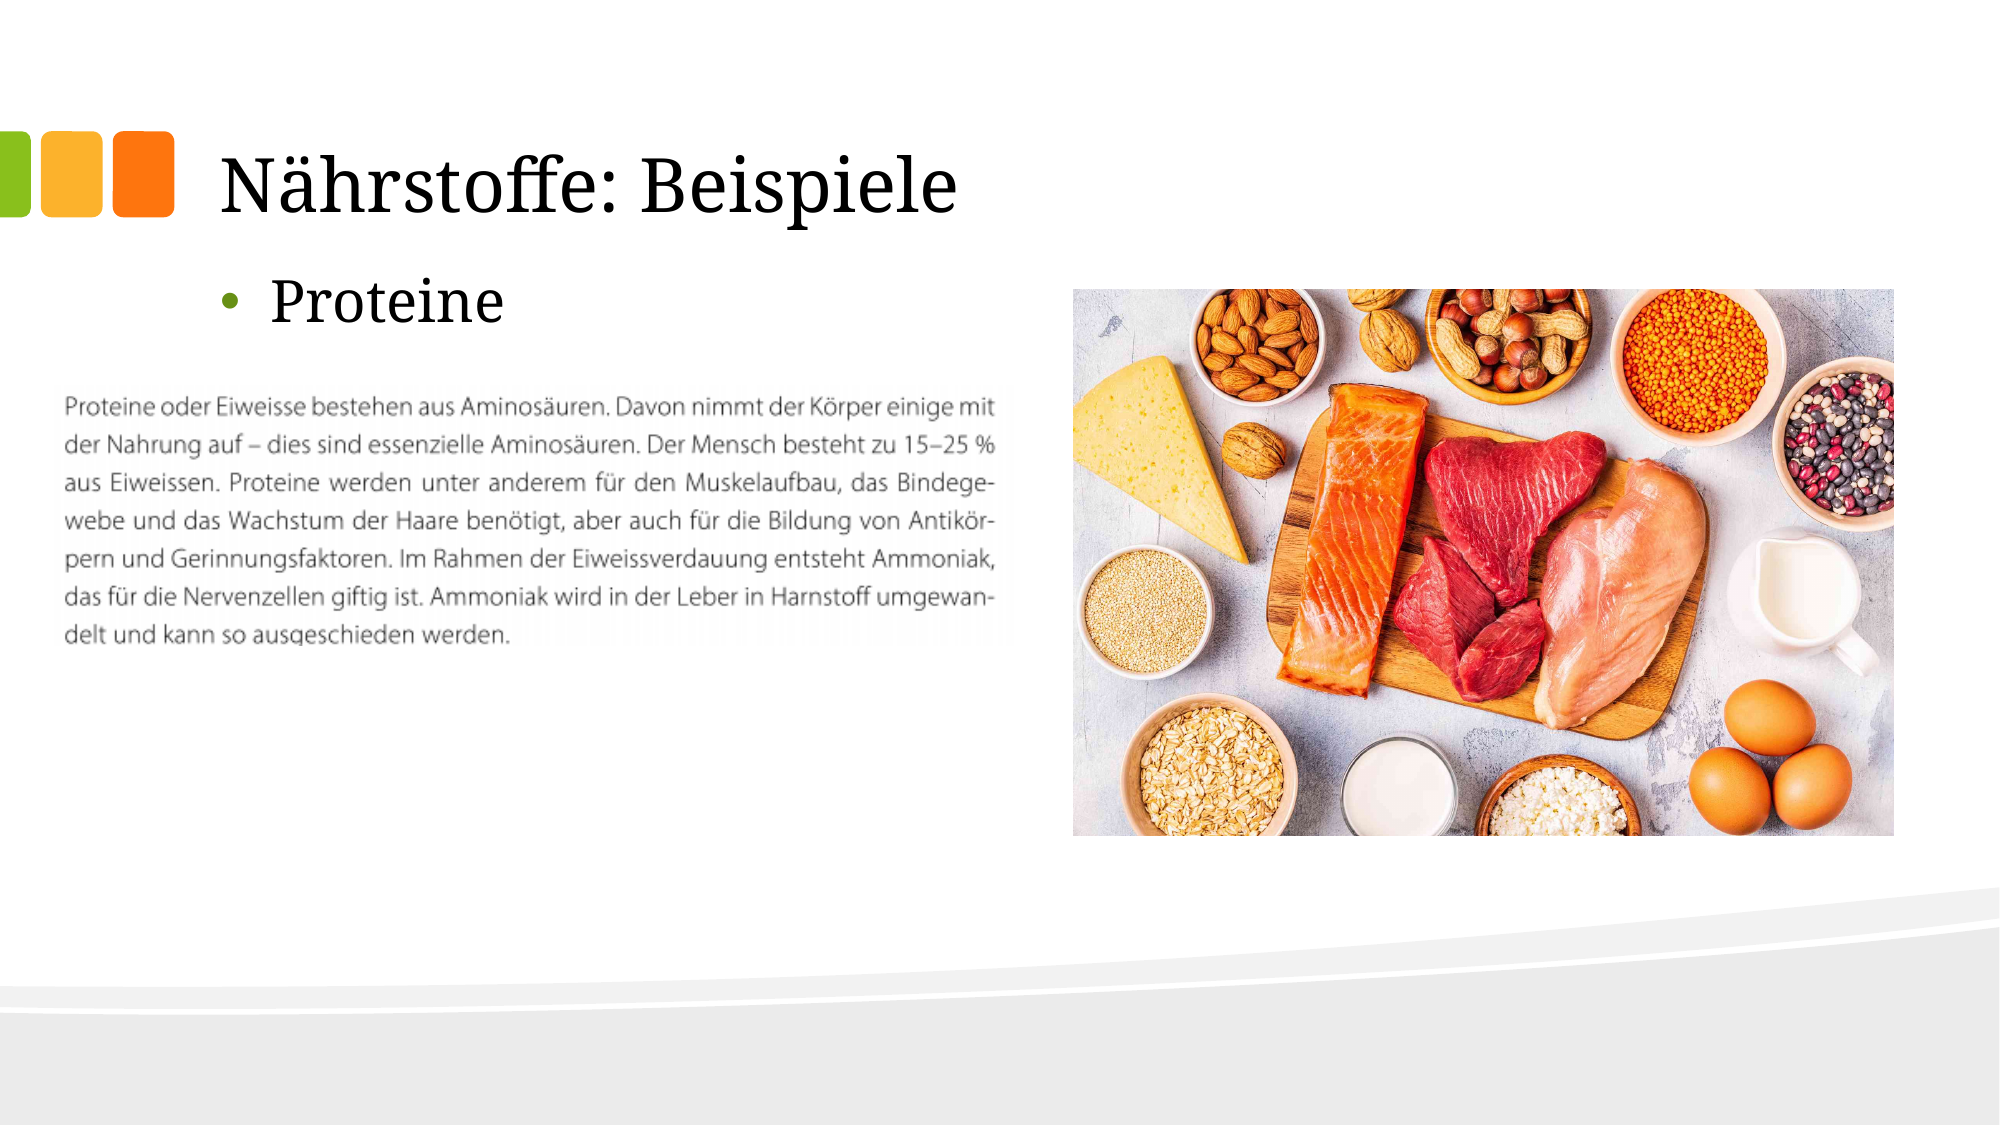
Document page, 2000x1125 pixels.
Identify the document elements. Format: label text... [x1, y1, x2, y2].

picture [1073, 288, 1894, 837]
picture [54, 385, 1017, 646]
list Proteine [199, 262, 1800, 1013]
title Nährstoffe: Beispiele [199, 24, 1800, 238]
